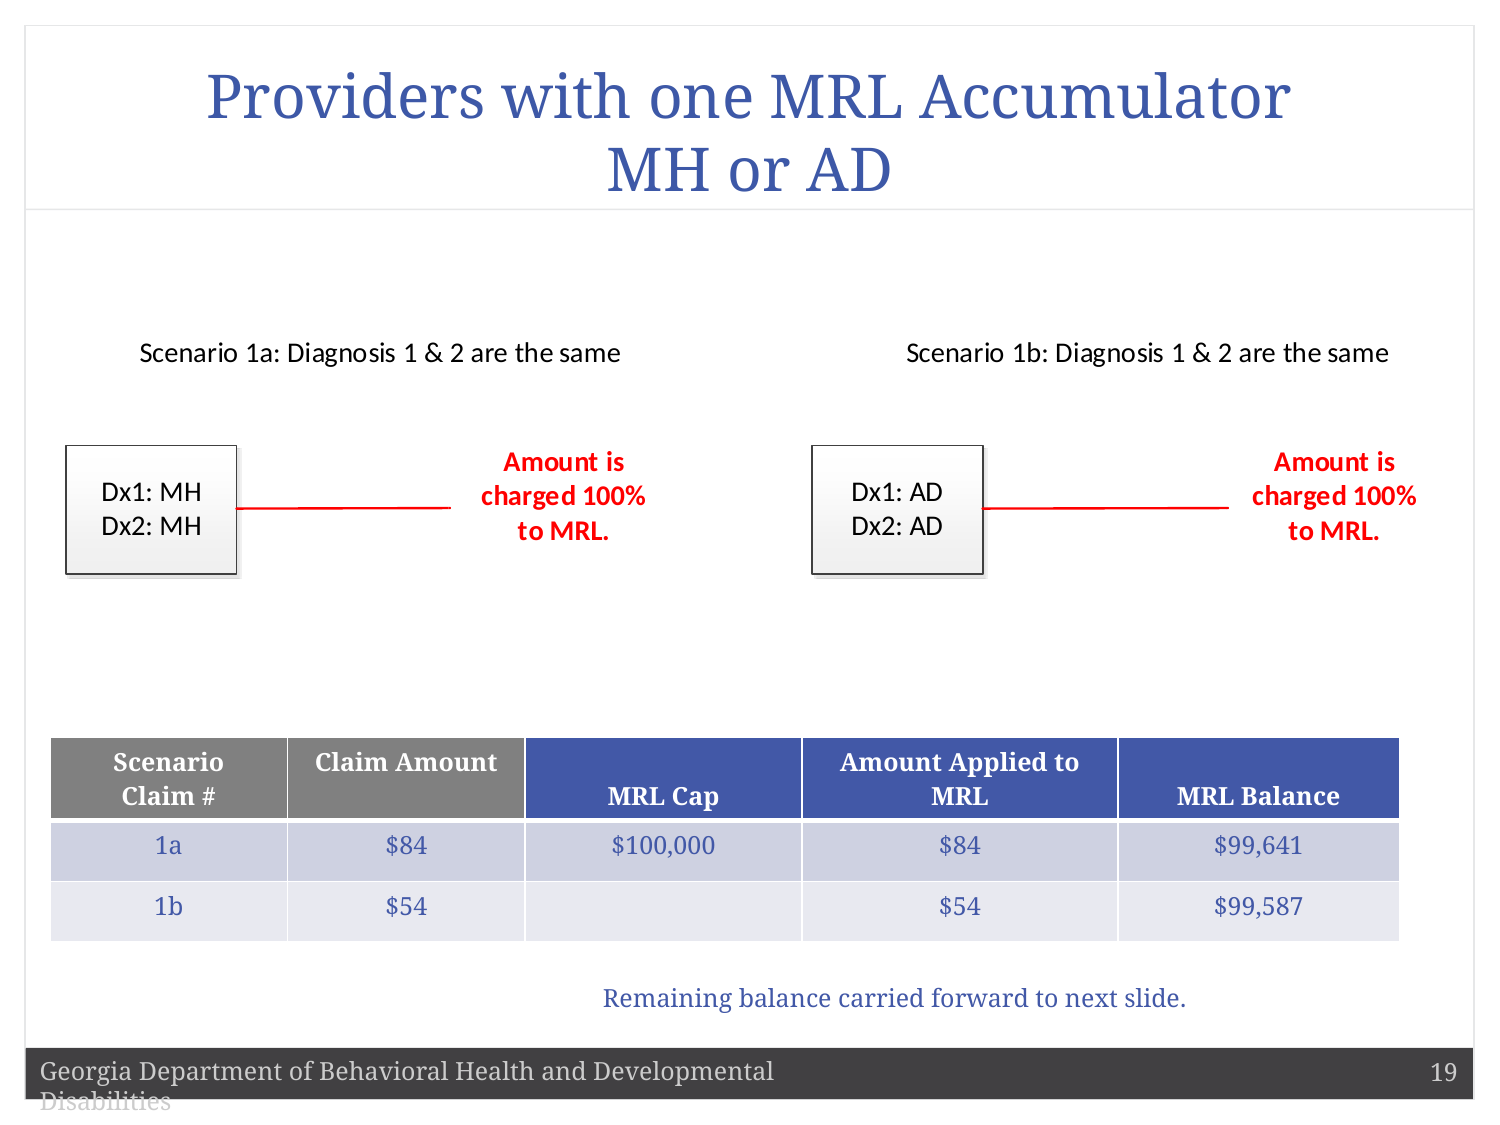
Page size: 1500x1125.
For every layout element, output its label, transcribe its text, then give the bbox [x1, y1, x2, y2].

table_cell $100,000 [526, 823, 801, 881]
table_cell 1a [51, 823, 287, 881]
table_cell $99,587 [1119, 882, 1399, 941]
table_cell [526, 882, 801, 941]
text_box Remaining balance carried forward to next slide. [588, 975, 1203, 1020]
table_header Claim Amount [288, 738, 524, 818]
table_header Amount Applied to MRL [803, 738, 1117, 818]
table_cell $84 [288, 823, 524, 881]
table_cell $99,641 [1119, 823, 1399, 881]
table_cell $84 [803, 823, 1117, 881]
table_header Scenario Claim # [51, 738, 287, 818]
table_header MRL Balance [1119, 738, 1399, 818]
title Providers with one MRL Accumulator MH or AD [50, 50, 1450, 211]
table_cell $54 [803, 882, 1117, 941]
table_cell 1b [51, 882, 287, 941]
picture [62, 324, 1438, 579]
table_cell $54 [288, 882, 524, 941]
table_header MRL Cap [526, 738, 801, 818]
